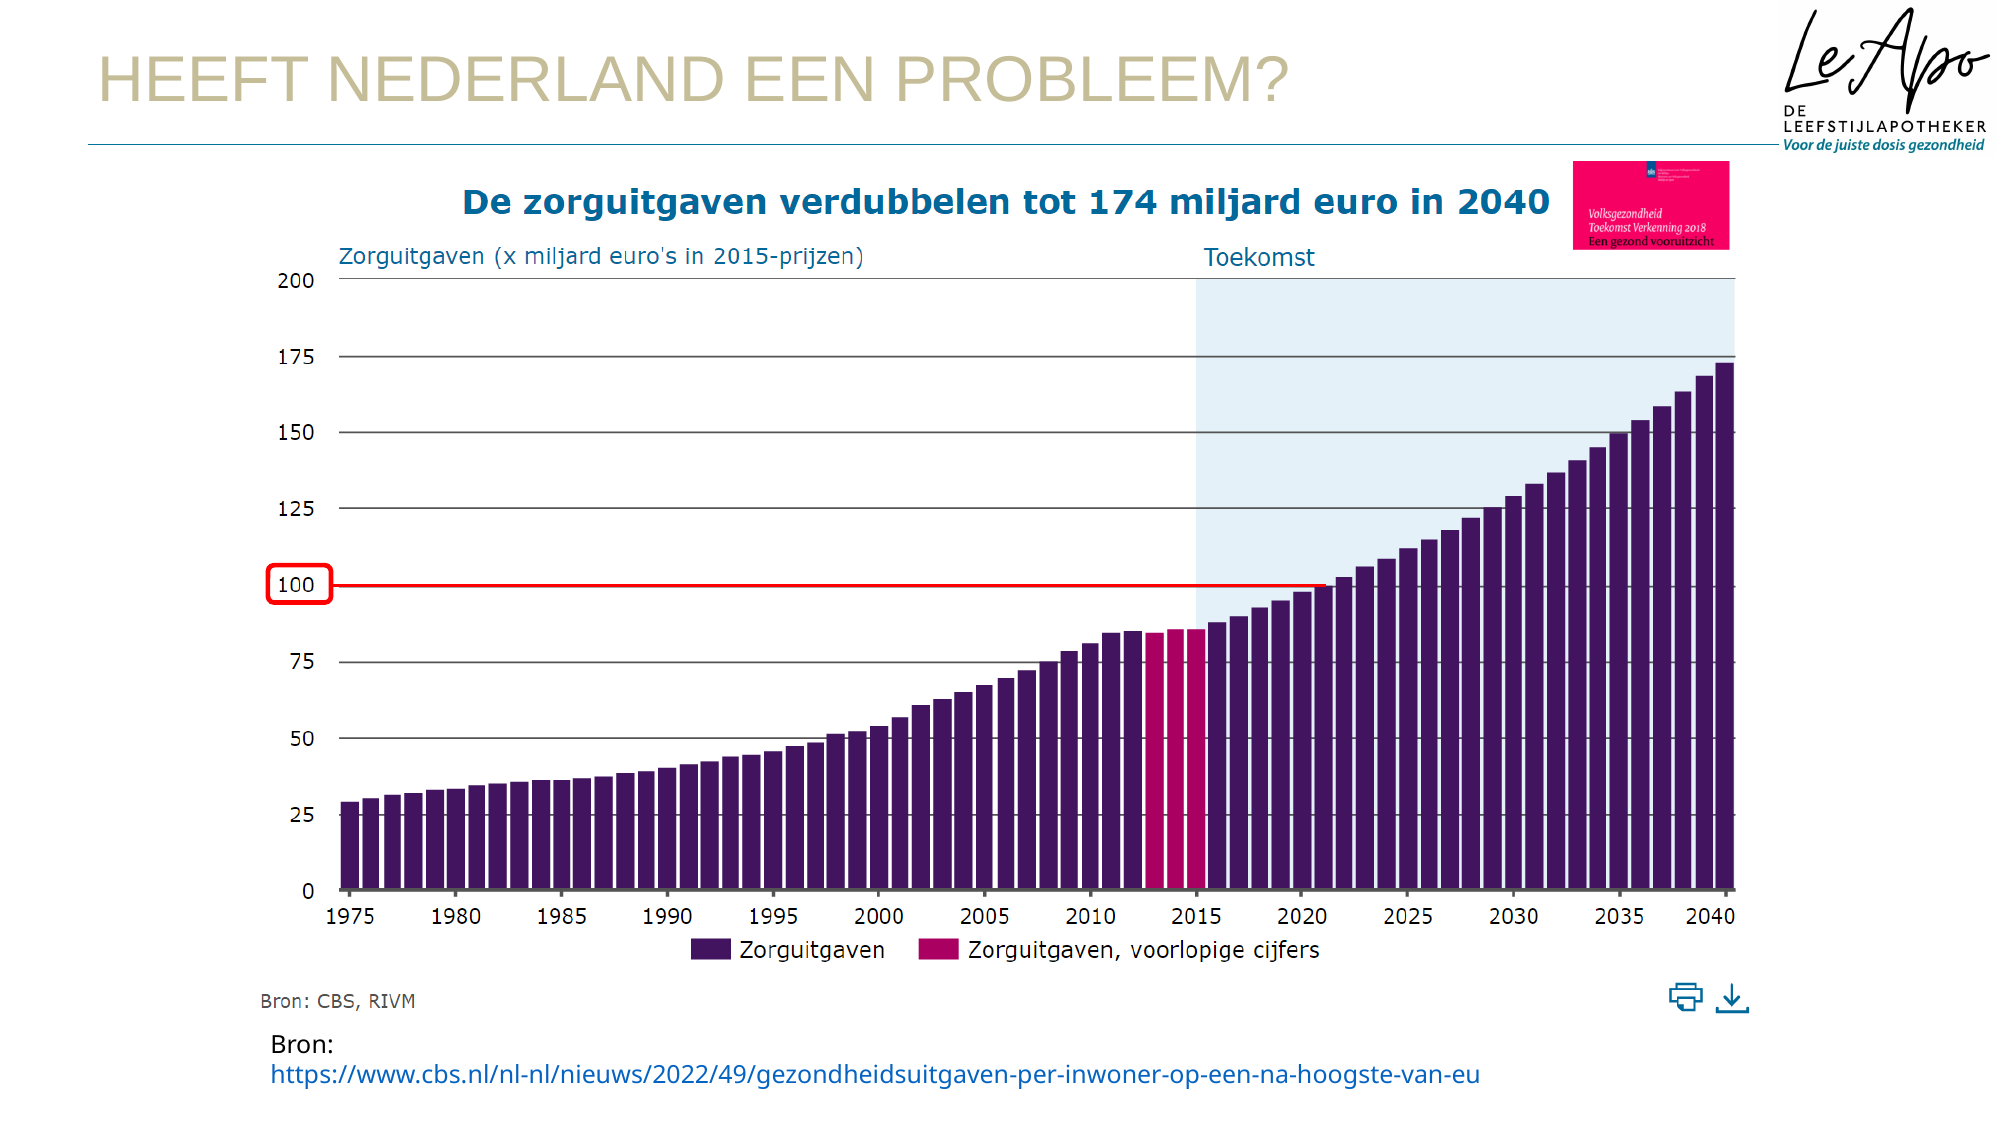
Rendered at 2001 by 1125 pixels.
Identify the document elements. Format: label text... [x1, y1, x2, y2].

picture [1778, 0, 1996, 156]
picture [245, 161, 1768, 1017]
text_box Bron: https://www.cbs.nl/nl-nl/nieuws/2022/49/gezondheidsuitgaven-per-inwoner-op-een-na-hoogste-van-eu [255, 1021, 1520, 1100]
text_box Heeft nederland een probleem? [82, 29, 1690, 123]
